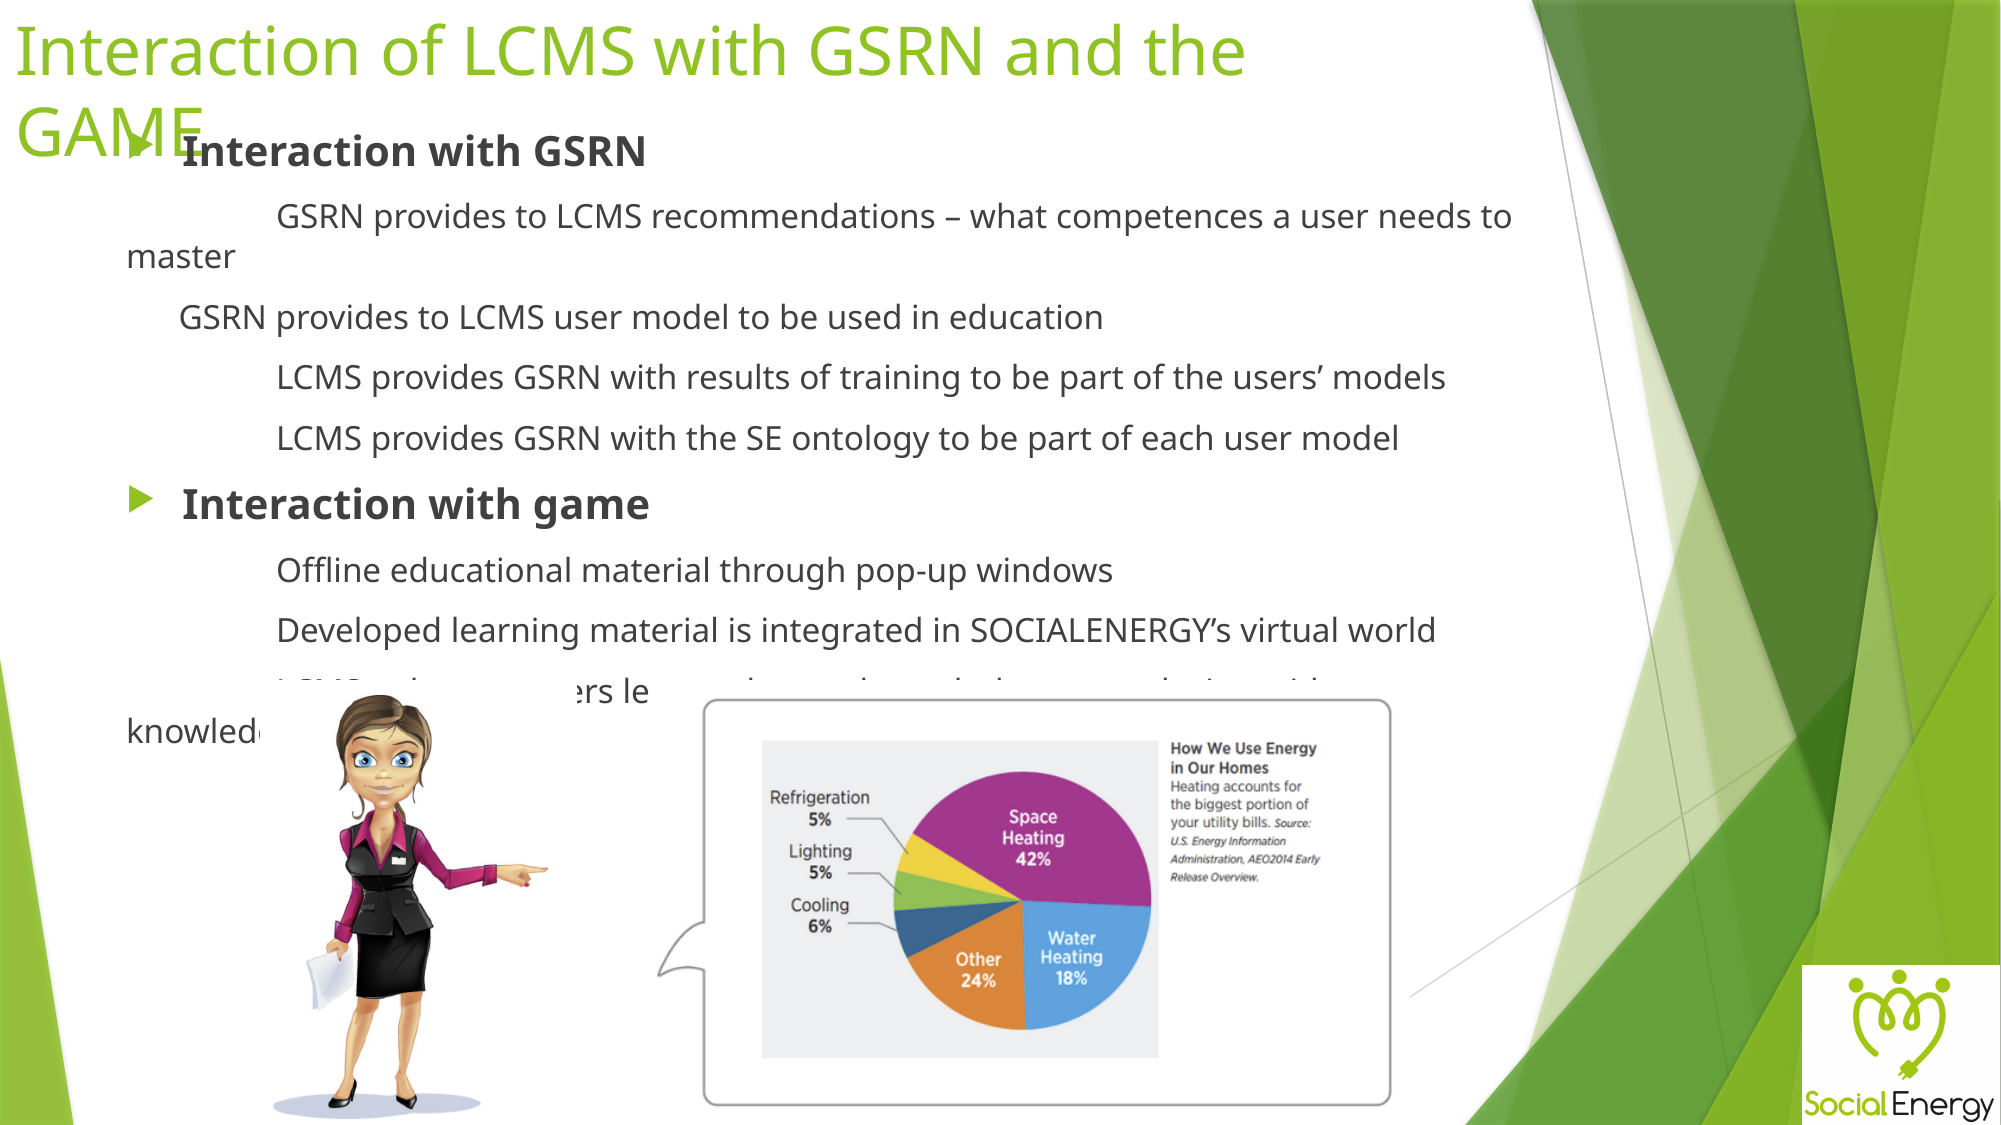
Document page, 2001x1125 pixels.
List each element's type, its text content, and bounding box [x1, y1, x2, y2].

picture [260, 680, 577, 1125]
picture [648, 680, 1411, 1125]
picture [1802, 965, 2000, 1125]
list Interaction with GSRN GSRN provides to LCMS recommendations – what competences a user needs to master GSRN provides to LCMS user model to be used in education LCMS provides GSRN with results of training to be part of the users’ models LCMS provides GSRN with the SE ontology to be part of each user model Interaction with game Offline educational material through pop-up windows Developed learning material is integrated in SOCIALENERGY’s virtual world LCMS enhances users lessons learnt through the game playing with new knowledge [111, 116, 1574, 991]
title Interaction of LCMS with GSRN and the GAME [0, 0, 1411, 177]
